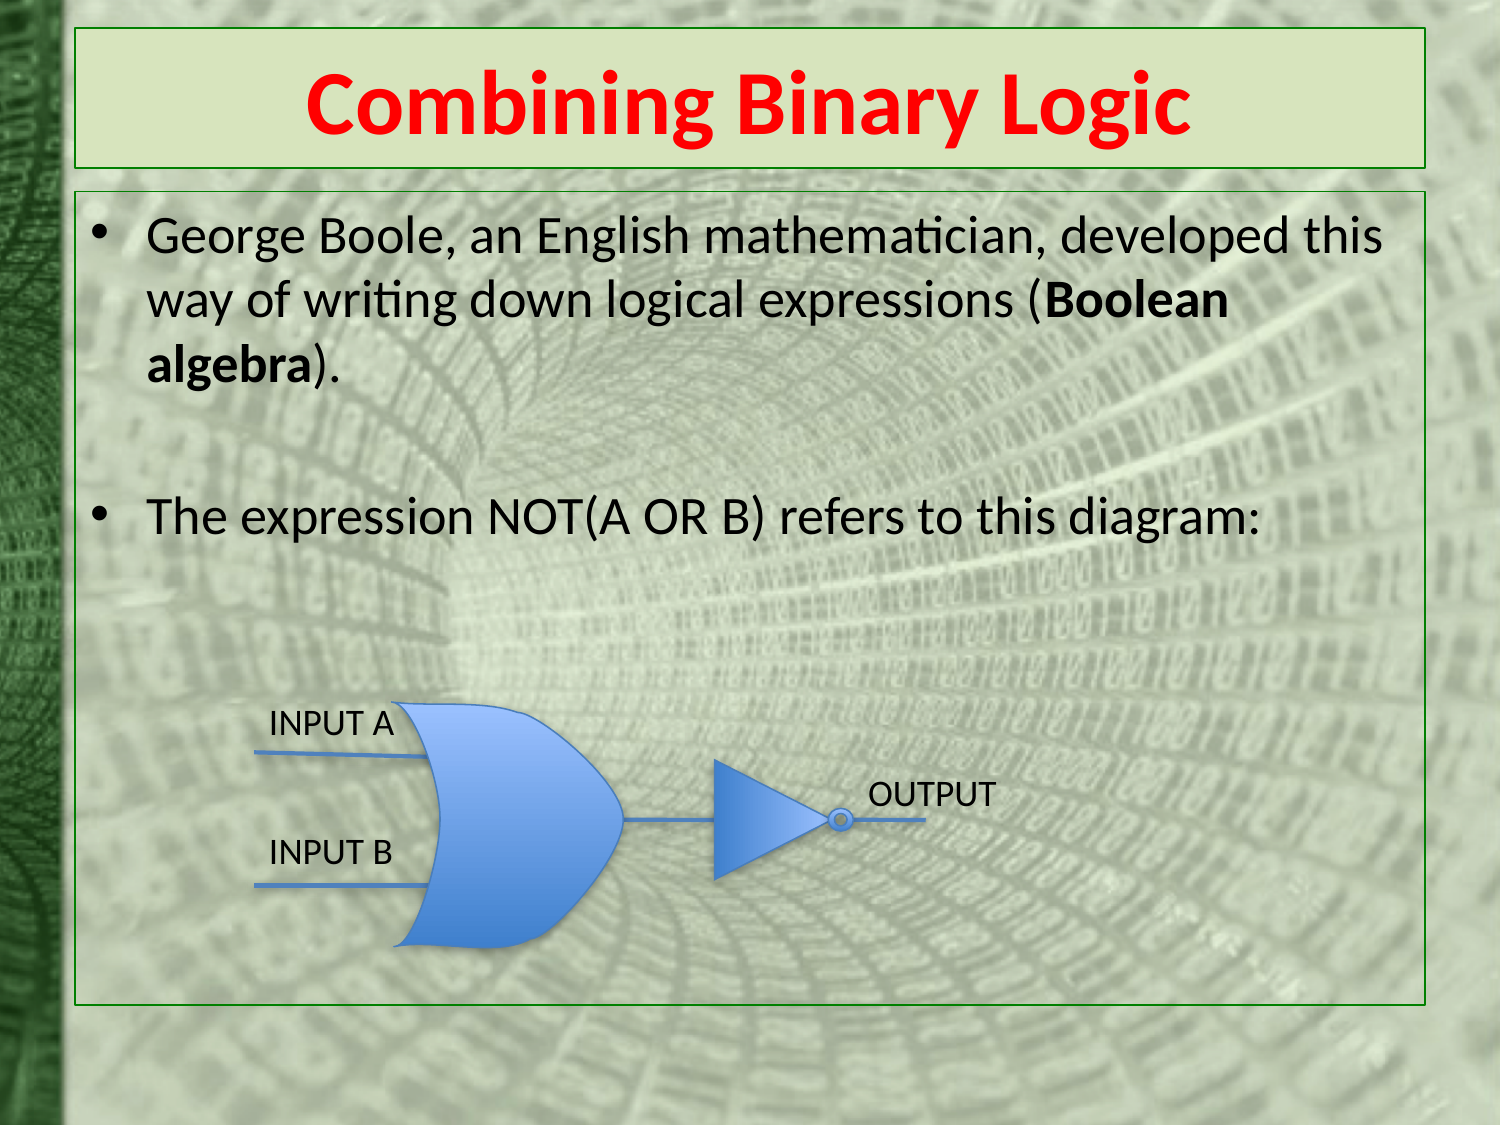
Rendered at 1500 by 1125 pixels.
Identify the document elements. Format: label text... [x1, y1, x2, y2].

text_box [714, 759, 1016, 880]
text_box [253, 690, 749, 948]
picture [0, 0, 1500, 1125]
list George Boole, an English mathematician, developed this way of writing down logical expressions (Boolean algebra). The expression NOT(A OR B) refers to this diagram: [74, 191, 1426, 1006]
title Combining Binary Logic [74, 27, 1426, 169]
